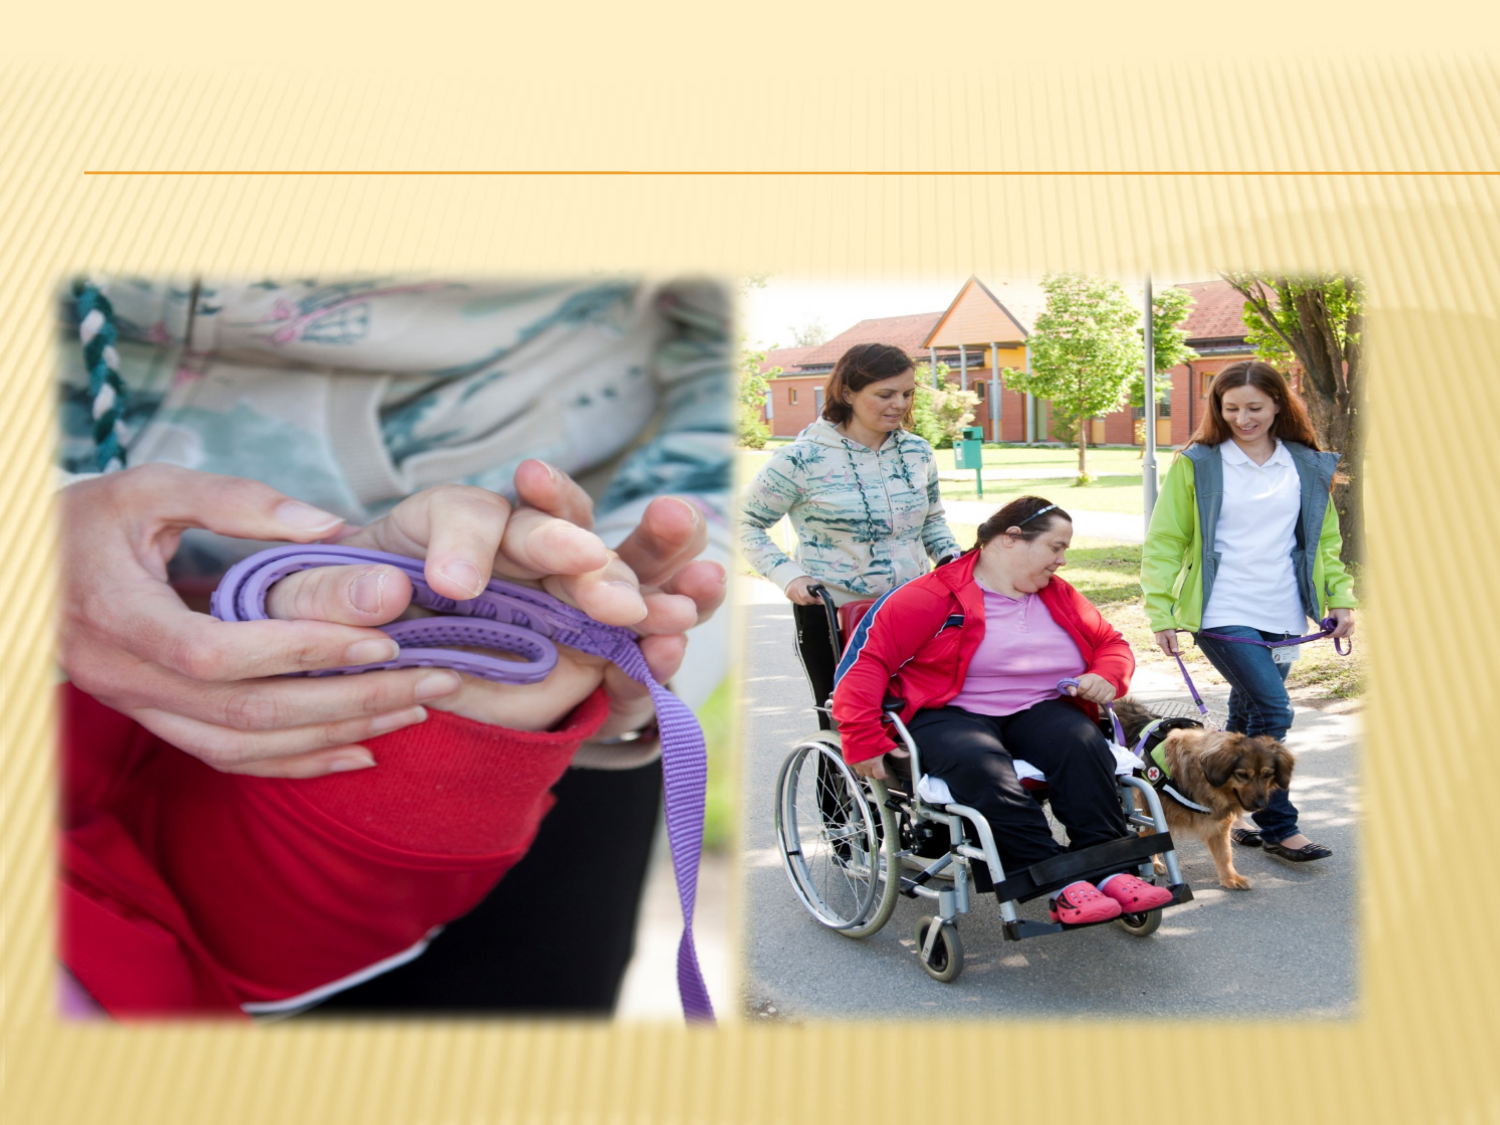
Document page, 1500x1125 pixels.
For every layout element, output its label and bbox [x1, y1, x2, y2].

list [40, 262, 723, 1038]
list [725, 262, 1378, 1038]
